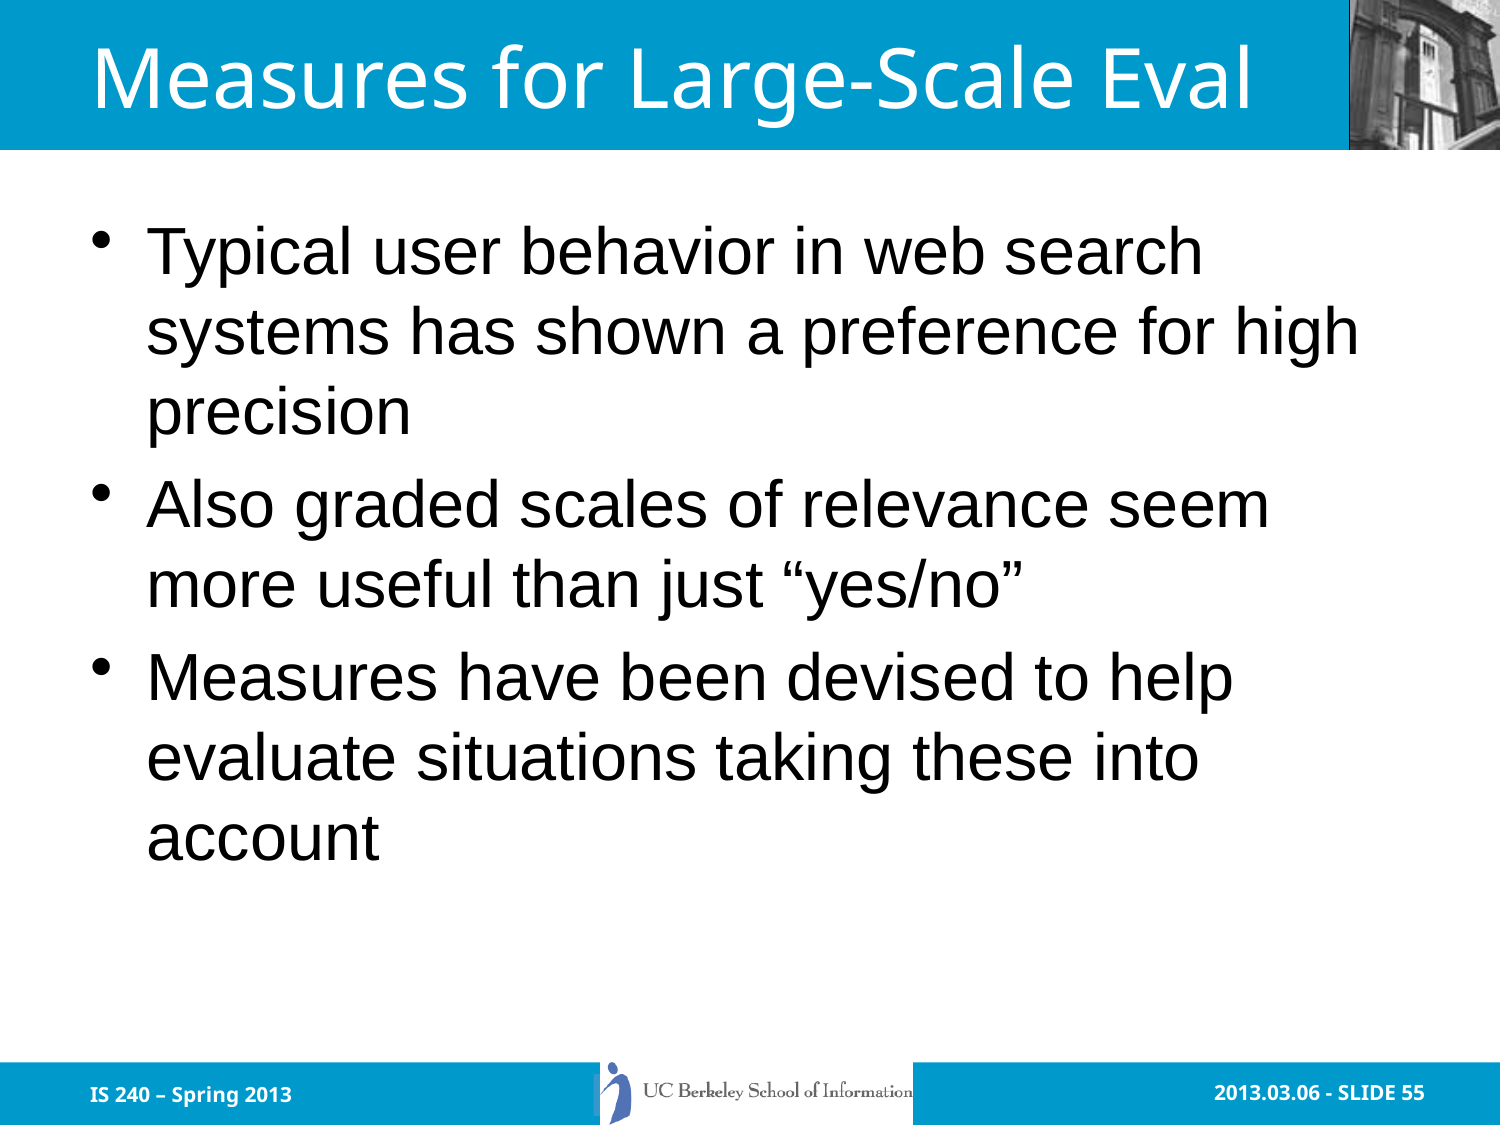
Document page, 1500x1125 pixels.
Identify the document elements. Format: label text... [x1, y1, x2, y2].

title Measures for Large-Scale Eval [75, 0, 1350, 150]
list Typical user behavior in web search systems has shown a preference for high precision Also graded scales of relevance seem more useful than just “yes/no” Measures have been devised to help evaluate situations taking these into account [75, 200, 1425, 1013]
picture [594, 1062, 912, 1125]
slide_number IS 240 – Spring 2013 [75, 1062, 388, 1125]
picture [1350, 0, 1500, 150]
